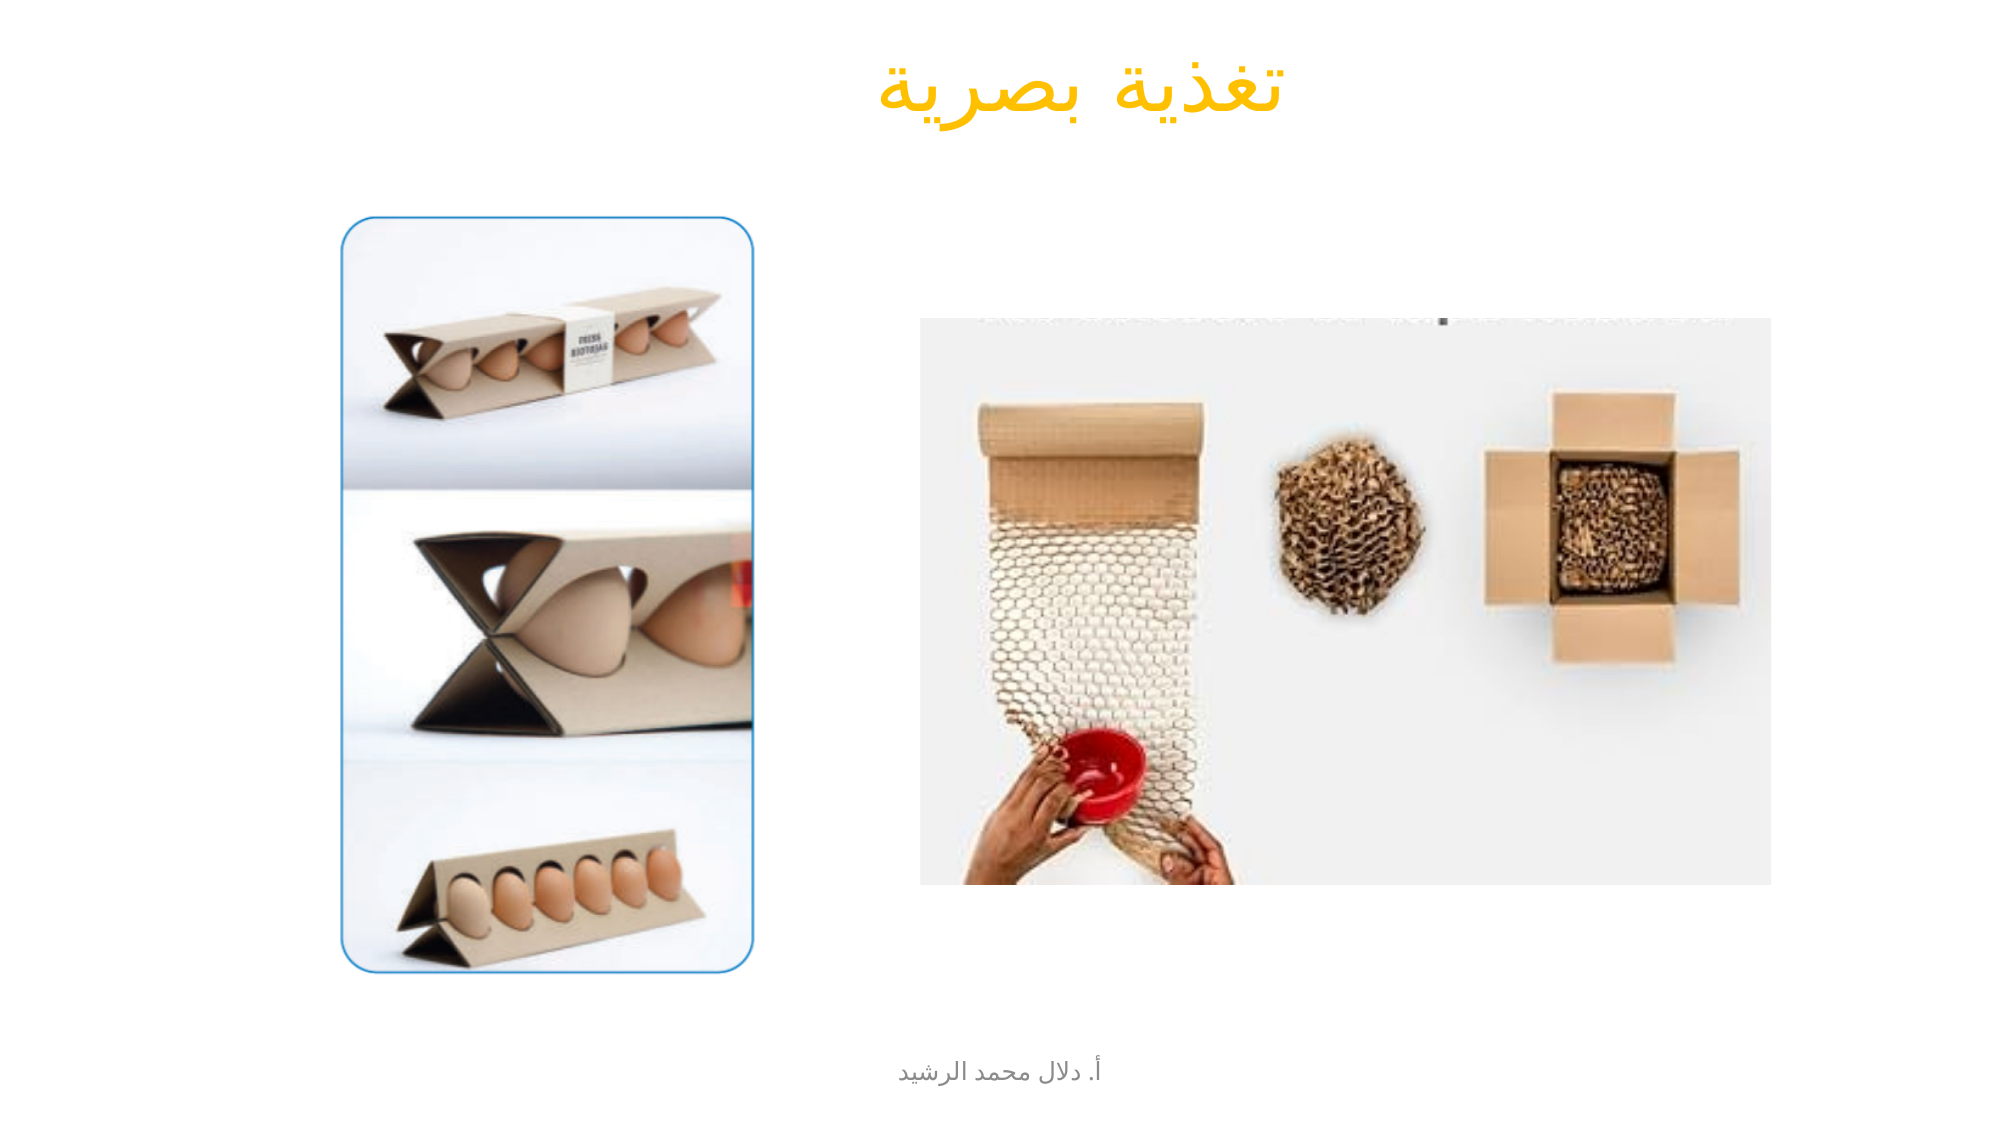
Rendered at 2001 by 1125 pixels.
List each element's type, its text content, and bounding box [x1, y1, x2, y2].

picture [920, 318, 1772, 885]
footer أ. دلال محمد الرشيد [662, 1042, 1338, 1103]
picture [313, 187, 780, 1009]
text_box تغذية بصرية [580, 21, 1582, 136]
